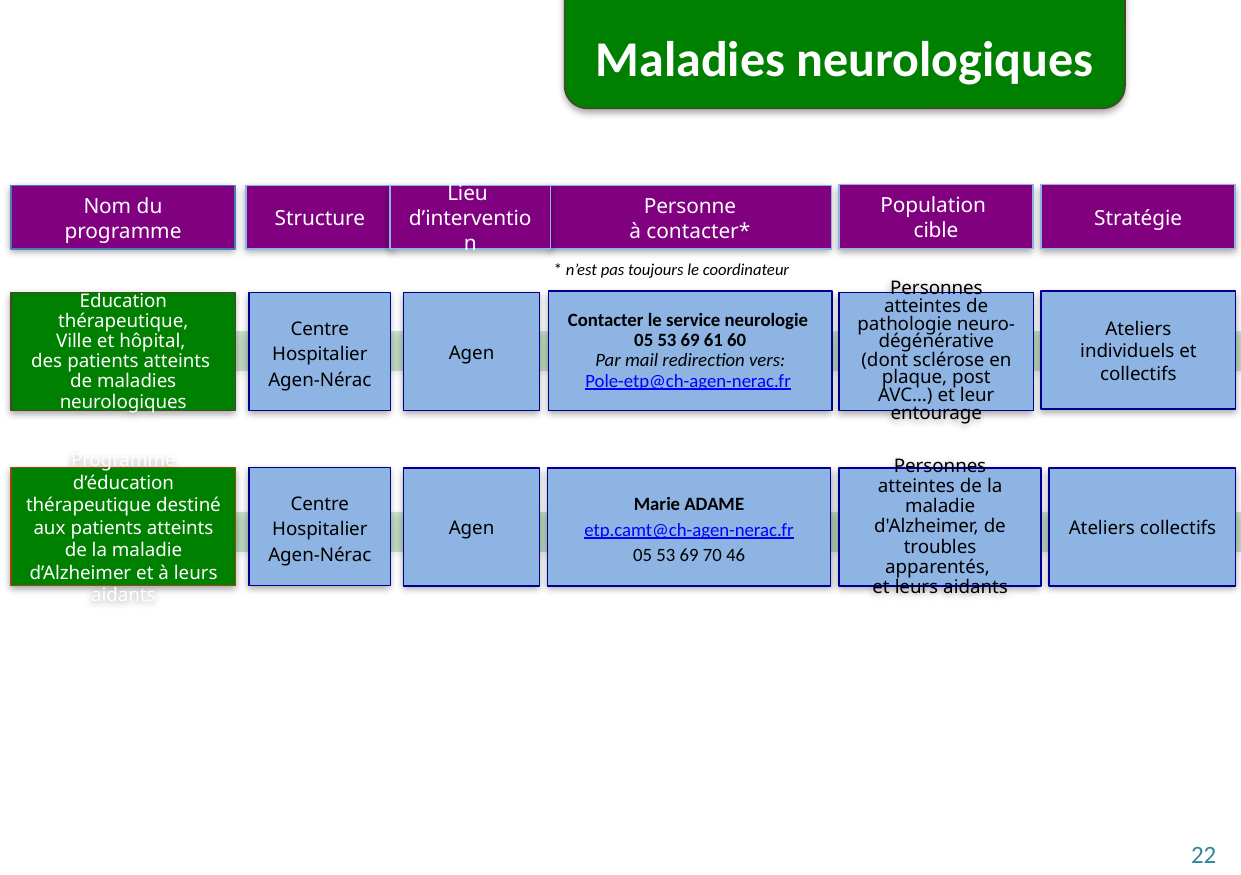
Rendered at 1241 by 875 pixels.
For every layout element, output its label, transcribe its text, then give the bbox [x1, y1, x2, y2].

text_box Stratégie [1040, 184, 1236, 249]
text_box * n’est pas toujours le coordinateur [539, 251, 1241, 286]
text_box Marie ADAME etp.camt@ch-agen-nerac.fr 05 53 69 70 46 [547, 467, 831, 587]
text_box Centre Hospitalier Agen-Nérac [248, 292, 391, 411]
text_box Centre Hospitalier Agen-Nérac [248, 467, 391, 586]
text_box Programme d’éducation thérapeutique destiné aux patients atteints de la maladie d’Alzheimer et à leurs aidants [10, 467, 236, 586]
text_box Personne à contacter* [554, 185, 832, 250]
text_box Ateliers collectifs [1048, 467, 1236, 587]
text_box Agen [403, 467, 540, 587]
text_box Population cible [838, 184, 1034, 249]
text_box Personnes atteintes de la maladie d'Alzheimer, de troubles apparentés, et leurs aidants [838, 467, 1042, 587]
text_box Agen [403, 292, 540, 411]
text_box Personnes atteintes de pathologie neuro-dégénérative (dont sclérose en plaque, post AVC…) et leur entourage [838, 292, 1034, 411]
text_box Lieu d’intervention [389, 185, 551, 250]
text_box Ateliers individuels et collectifs [1040, 290, 1236, 410]
text_box Contacter le service neurologie 05 53 69 61 60 Par mail redirection vers: Pole-etp@ch-agen-nerac.fr [548, 290, 833, 411]
text_box Education thérapeutique, Ville et hôpital, des patients atteints de maladies neurologiques [10, 292, 236, 411]
text_box Nom du programme [10, 185, 236, 250]
text_box Structure [245, 185, 387, 250]
text_box Maladies neurologiques [563, 0, 1126, 110]
text_box 22 [0, 831, 1241, 875]
